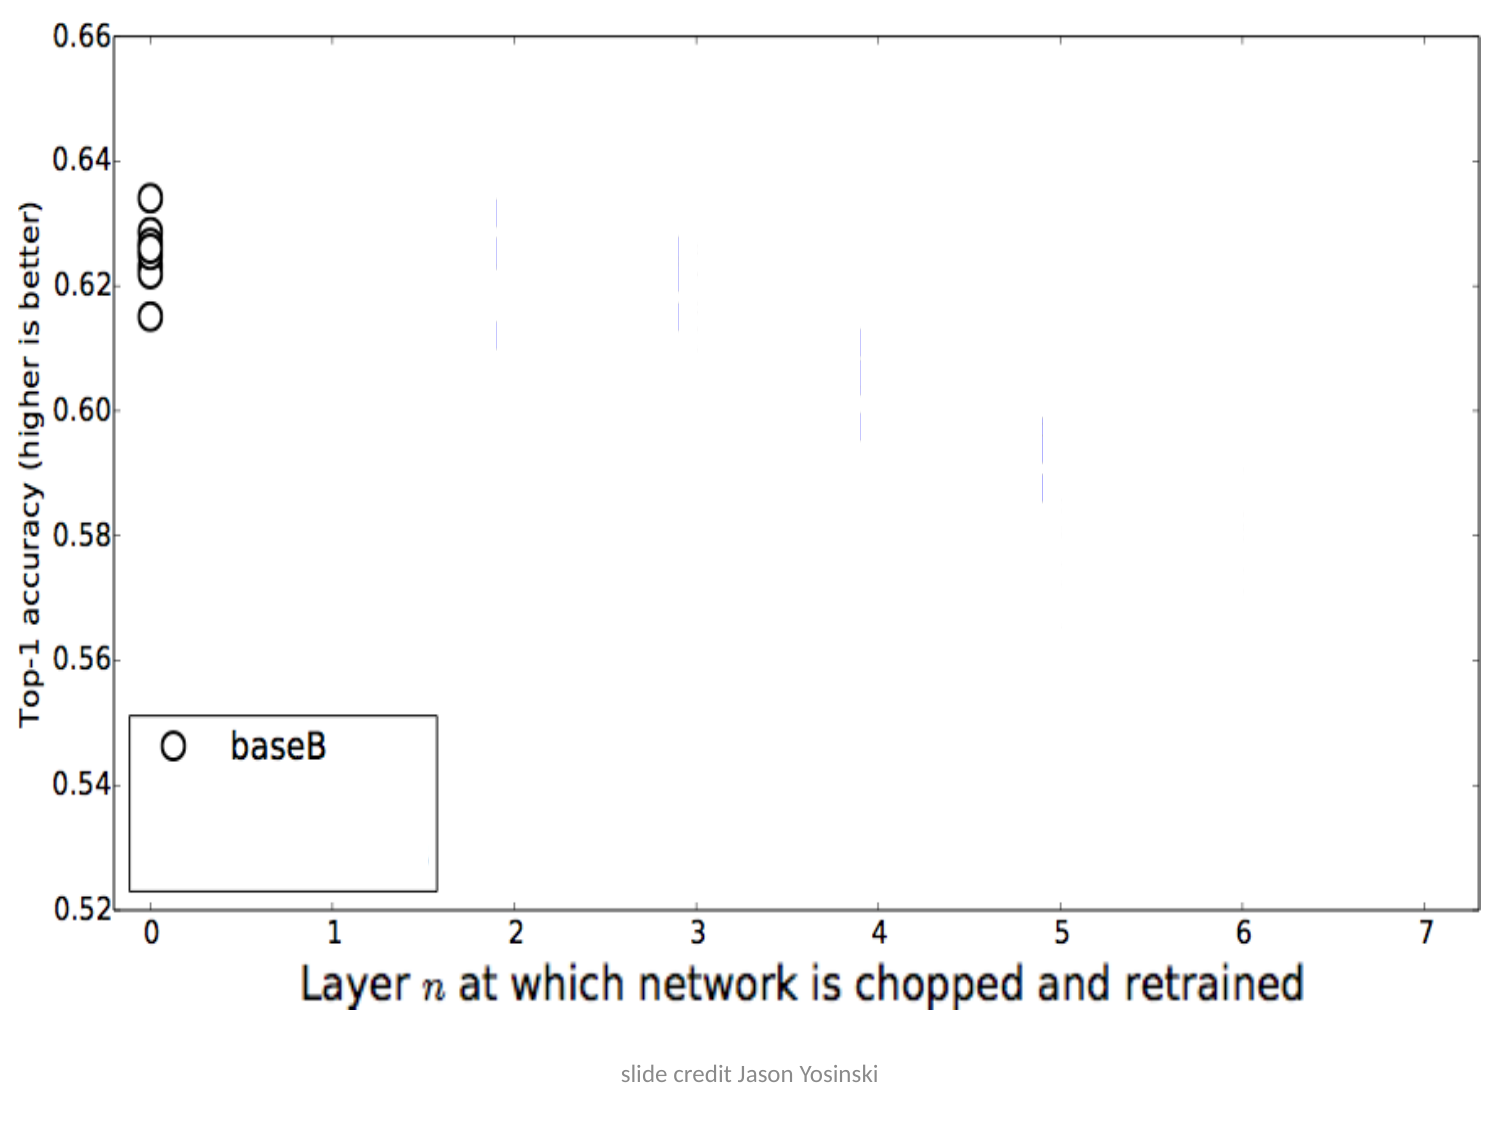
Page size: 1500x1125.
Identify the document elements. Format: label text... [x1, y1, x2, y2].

footer slide credit Jason Yosinski [512, 1042, 988, 1103]
picture [18, 22, 1482, 1011]
